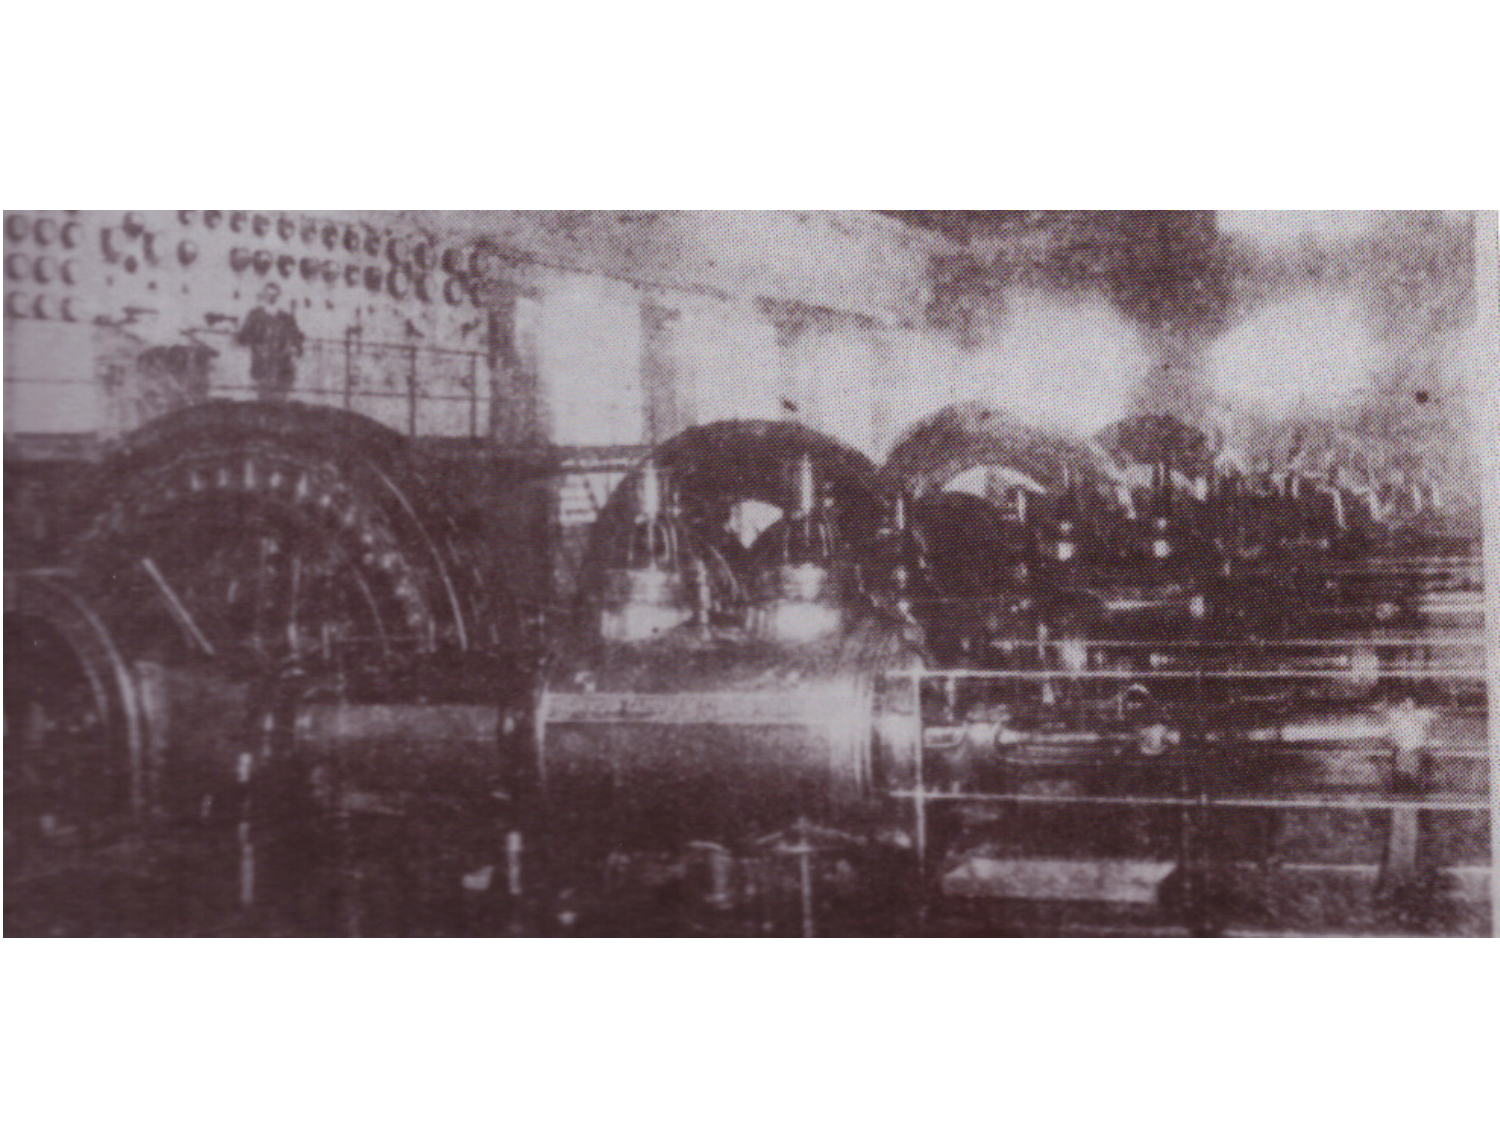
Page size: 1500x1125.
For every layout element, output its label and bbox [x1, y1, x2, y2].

picture [2, 210, 1500, 938]
